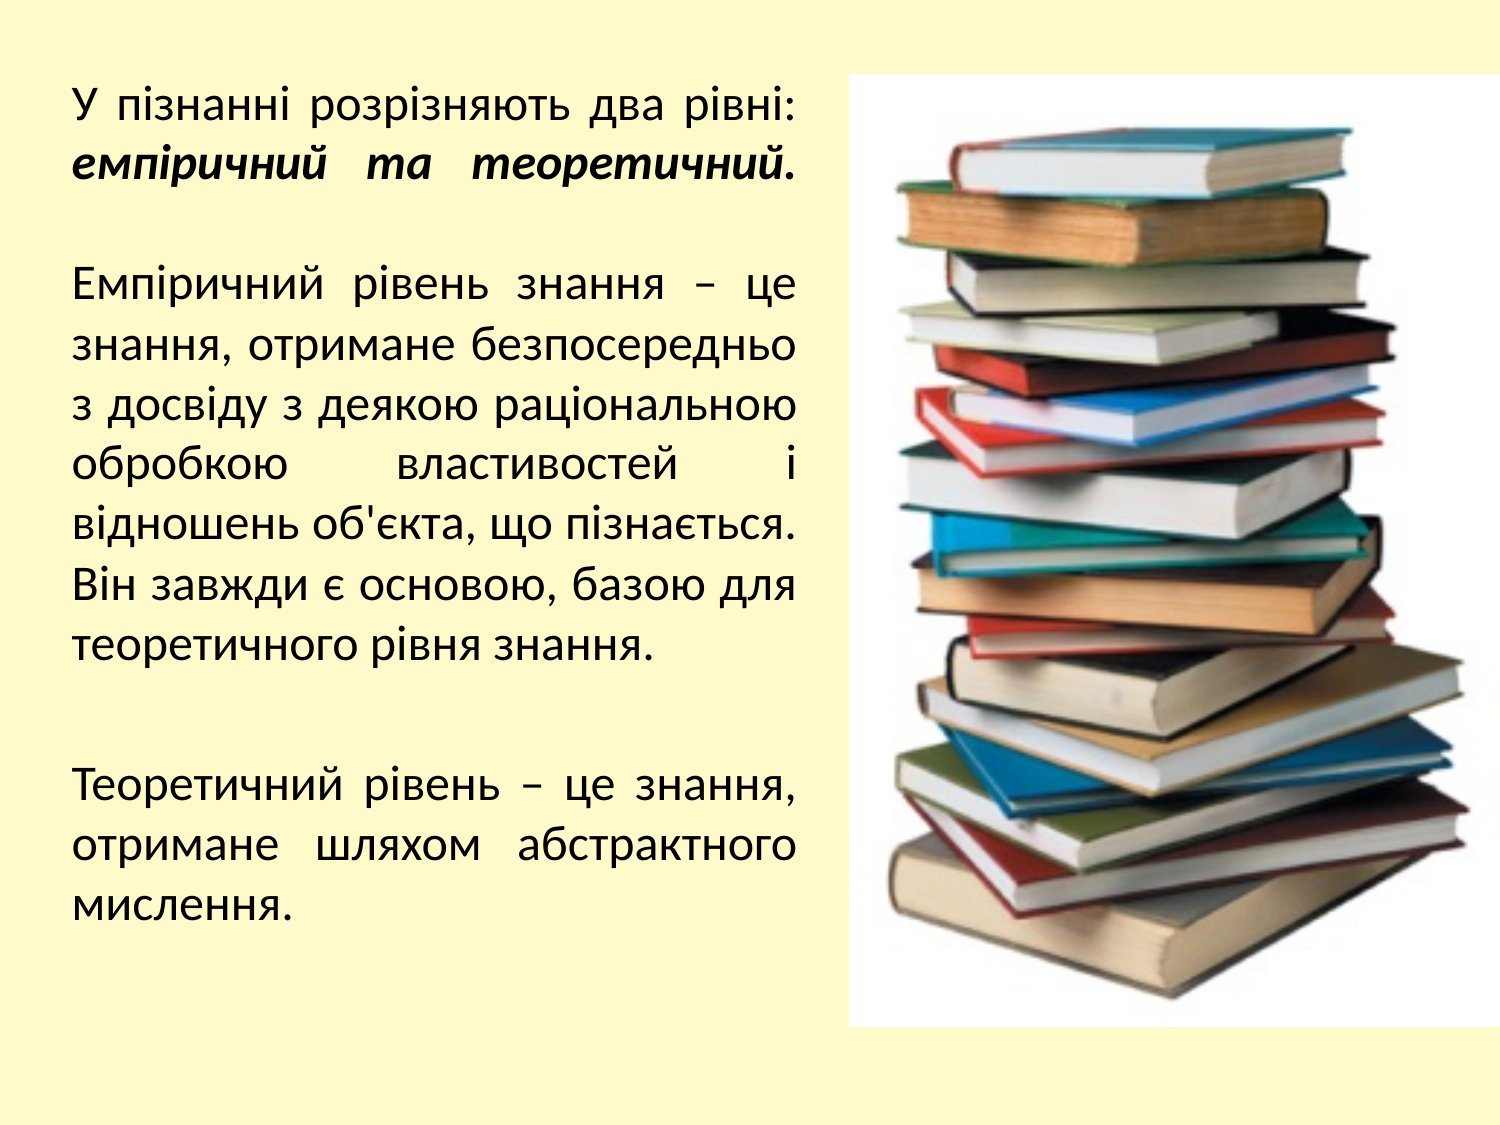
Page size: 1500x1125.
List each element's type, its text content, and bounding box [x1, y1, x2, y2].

list У пізнанні розрізняють два рівні: емпіричний та теоретичний. Емпіричний рівень знання – це знання, отримане безпосередньо з досвіду з деякою раціональною обробкою властивостей і відношень об'єкта, що пізнається. Він завжди є основою, базою для теоретичного рівня знання. Теоретичний рівень – це знання, отримане шляхом абстрактного мислення. [56, 62, 813, 1082]
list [849, 74, 1500, 1028]
